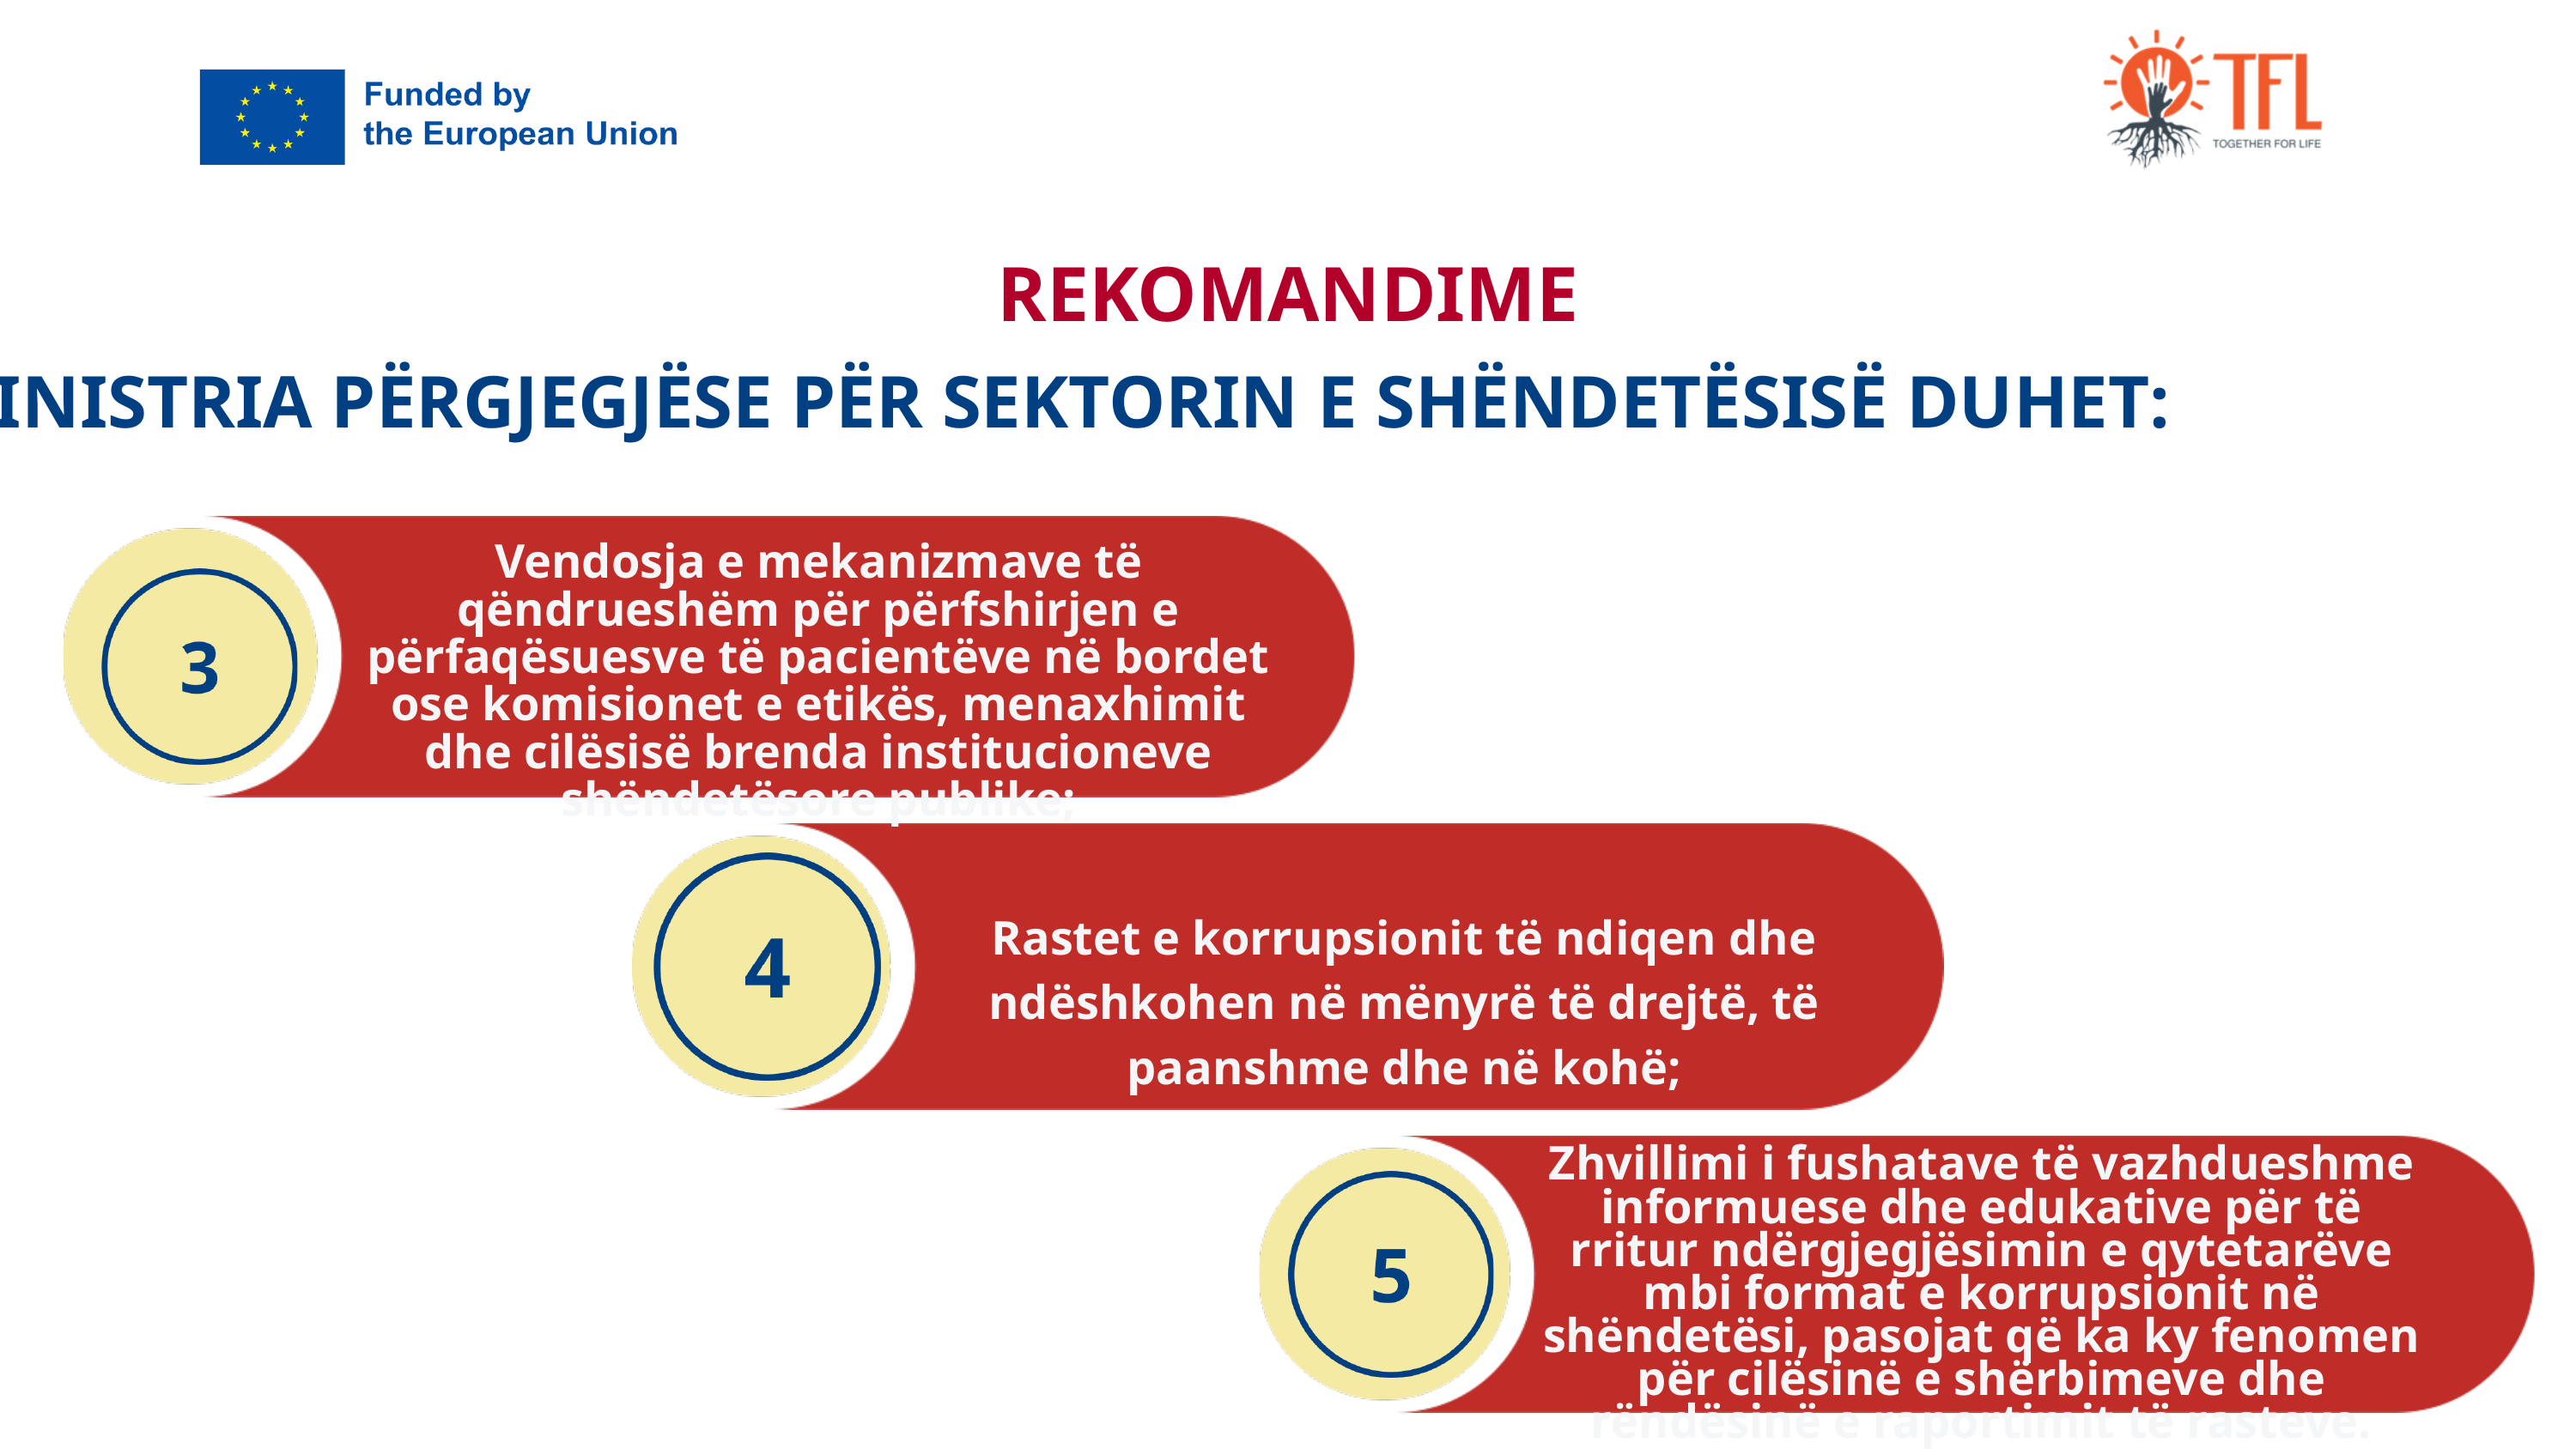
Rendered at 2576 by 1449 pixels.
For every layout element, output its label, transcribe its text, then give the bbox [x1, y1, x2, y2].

text_box Vendosja e mekanizmave të qëndrueshëm për përfshirjen e përfaqësuesve të pacientëve në bordet ose komisionet e etikës, menaxhimit dhe cilësisë brenda institucioneve shëndetësore publike; [349, 540, 1288, 826]
text_box MINISTRIA PËRGJEGJËSE PËR SEKTORIN E SHËNDETËSISË DUHET: [0, 355, 2293, 443]
text_box Rastet e korrupsionit të ndiqen dhe ndëshkohen në mënyrë të drejtë, të paanshme dhe në kohë; [912, 899, 1898, 1094]
text_box [63, 516, 1355, 797]
text_box REKOMANDIME [0, 246, 2576, 337]
text_box [193, 64, 714, 171]
text_box [2102, 25, 2324, 171]
text_box Zhvillimi i fushatave të vazhdueshme informuese dhe edukative për të rritur ndërgjegjësimin e qytetarëve mbi format e korrupsionit në shëndetësi, pasojat që ka ky fenomen për cilësinë e shërbimeve dhe rëndësinë e raportimit të rasteve. [1532, 1146, 2432, 1448]
text_box [632, 823, 1944, 1110]
text_box [1287, 1171, 1494, 1378]
text_box [1259, 1136, 2535, 1414]
text_box [101, 568, 298, 765]
text_box [653, 852, 881, 1081]
